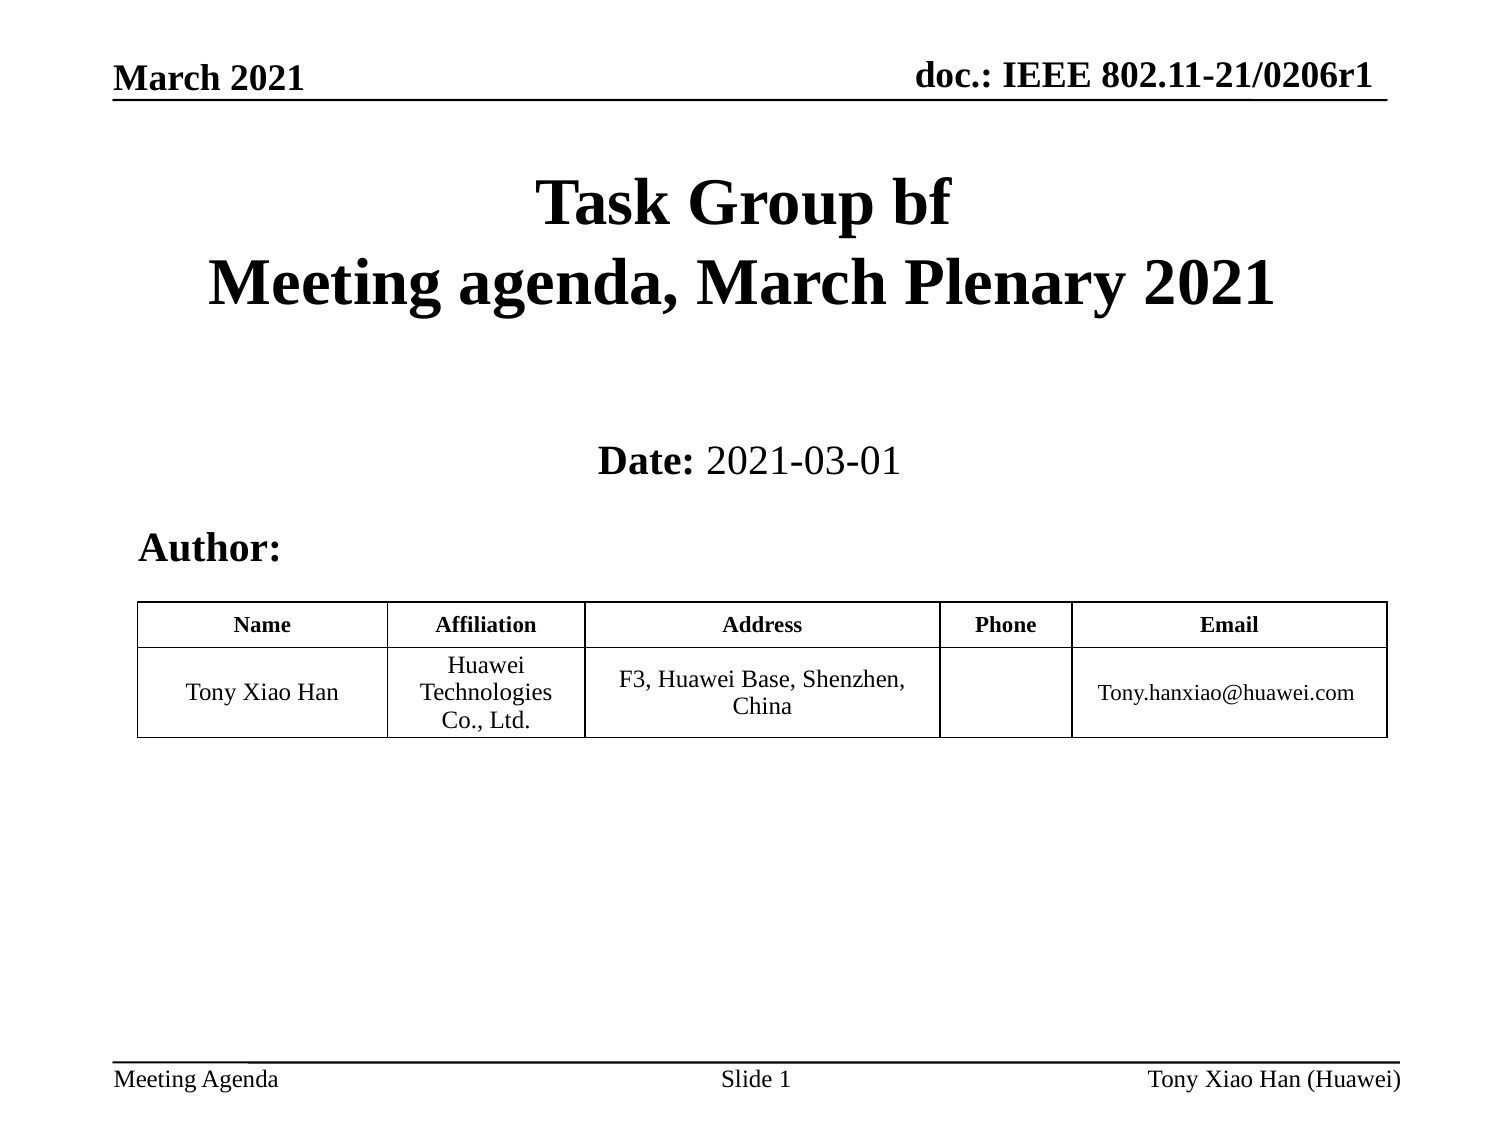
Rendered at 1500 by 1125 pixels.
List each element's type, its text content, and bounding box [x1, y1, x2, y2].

text_box Author: [112, 512, 350, 575]
list Date: 2021-03-01 [112, 425, 1388, 488]
table_cell [941, 648, 1071, 737]
table_cell Huawei Technologies Co., Ltd. [388, 648, 584, 737]
table_cell Tony.hanxiao@huawei.com [1073, 648, 1386, 737]
slide_number Slide 1 [712, 1061, 800, 1093]
table_cell F3, Huawei Base, Shenzhen, China [586, 648, 939, 737]
title Task Group bf Meeting agenda, March Plenary 2021 [62, 149, 1425, 325]
table_header Email [1073, 603, 1386, 647]
table_header Phone [941, 603, 1071, 647]
footer Tony Xiao Han (Huawei) [987, 1061, 1402, 1093]
table_header Address [586, 603, 939, 647]
table_cell Tony Xiao Han [138, 648, 387, 737]
table_header Name [138, 603, 387, 647]
table_header Affiliation [388, 603, 584, 647]
